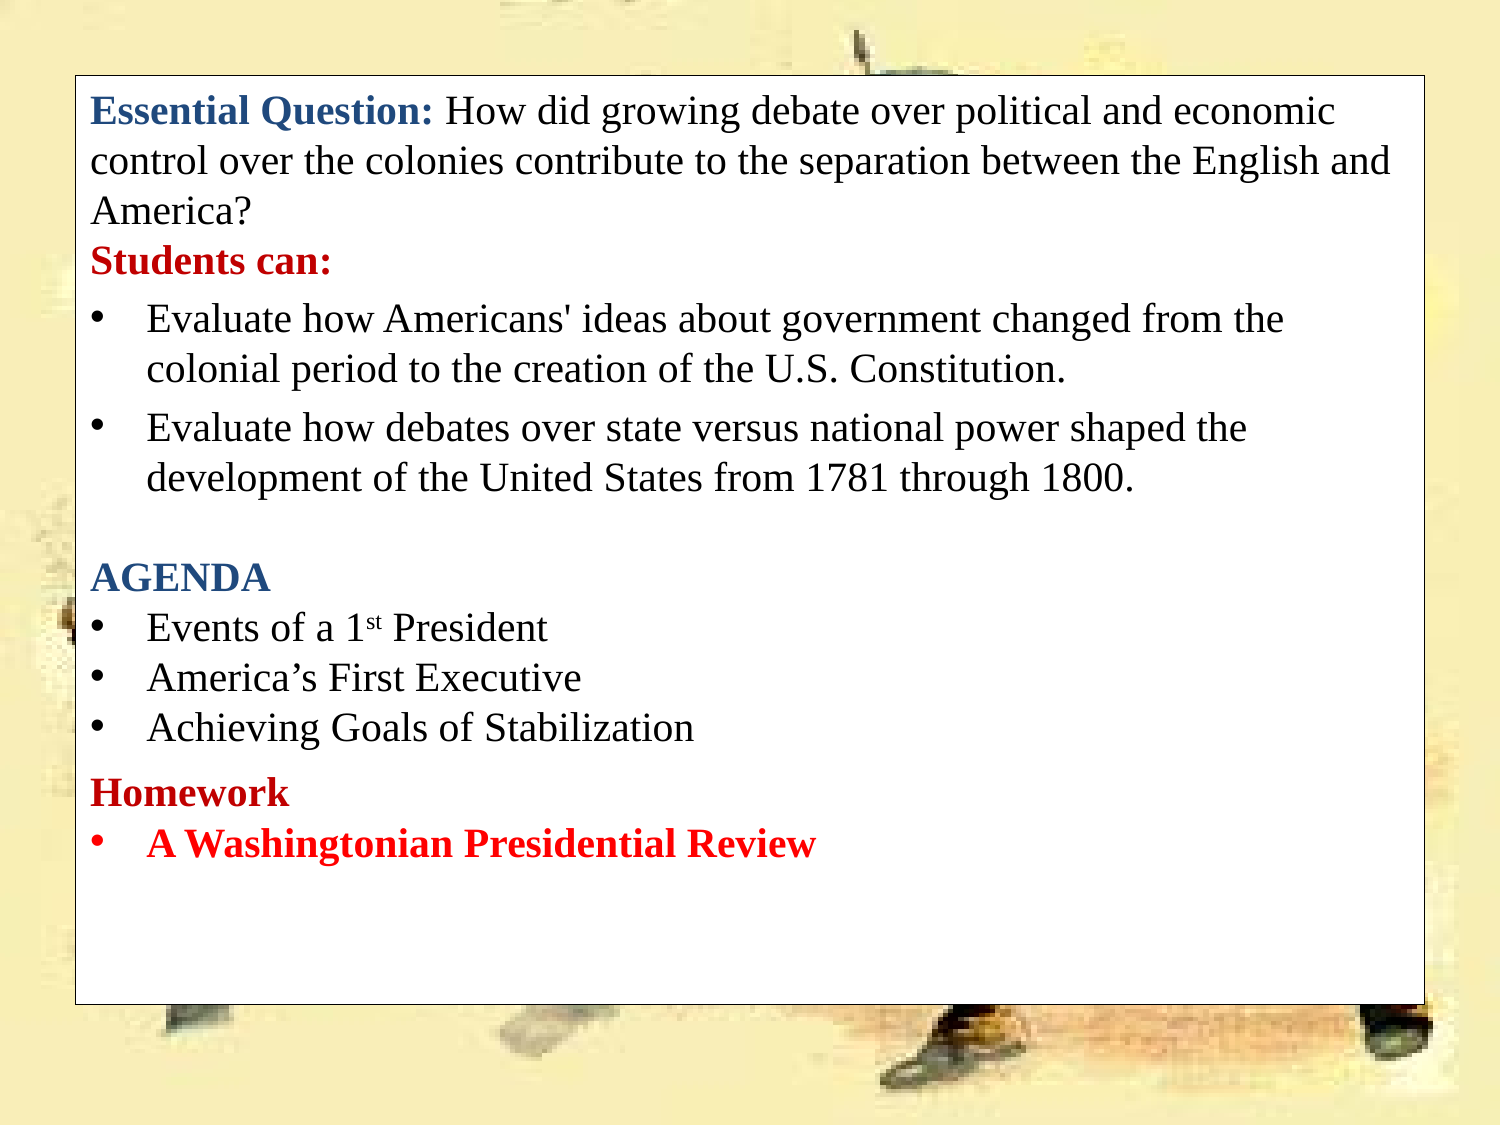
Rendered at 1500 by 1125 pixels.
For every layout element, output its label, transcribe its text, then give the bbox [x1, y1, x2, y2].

picture [0, 0, 1500, 1125]
list Essential Question: How did growing debate over political and economic control over the colonies contribute to the separation between the English and America? Students can: Evaluate how Americans' ideas about government changed from the colonial period to the creation of the U.S. Constitution. Evaluate how debates over state versus national power shaped the development of the United States from 1781 through 1800. AGENDA Events of a 1st President America’s First Executive Achieving Goals of Stabilization Homework A Washingtonian Presidential Review [75, 75, 1425, 1005]
